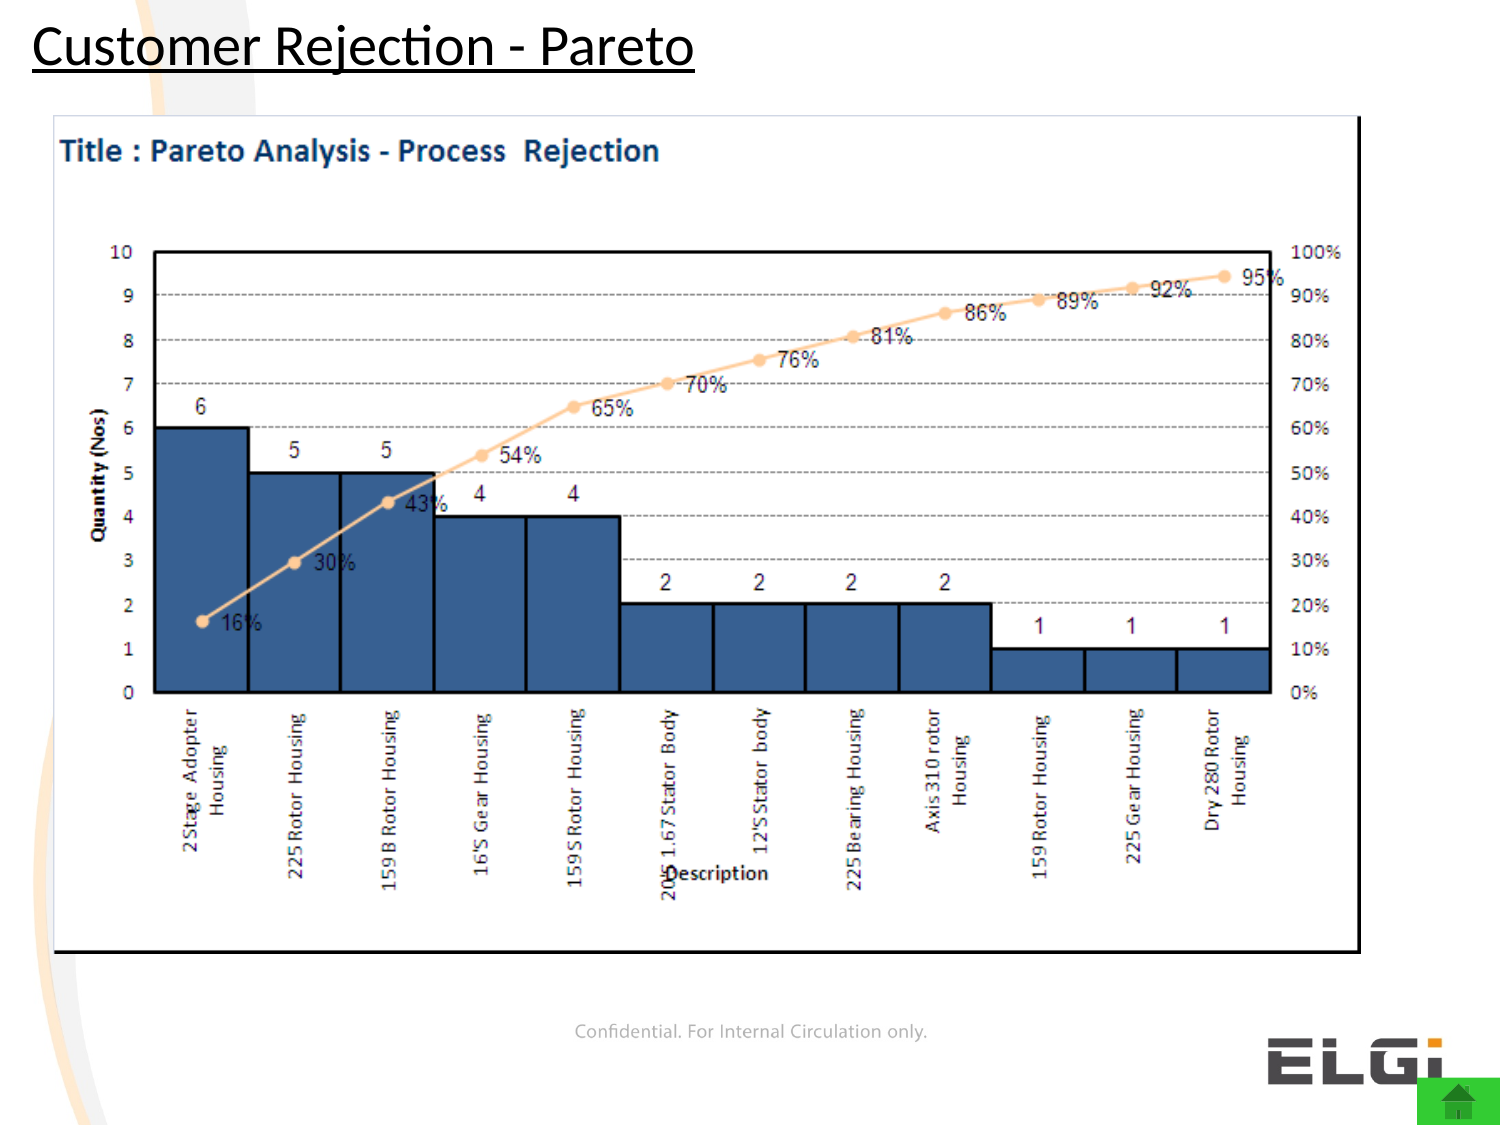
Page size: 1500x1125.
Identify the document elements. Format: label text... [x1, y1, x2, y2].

picture [0, 0, 1500, 1125]
text_box [1417, 1077, 1500, 1125]
text_box Customer Rejection - Pareto [17, 0, 1117, 85]
